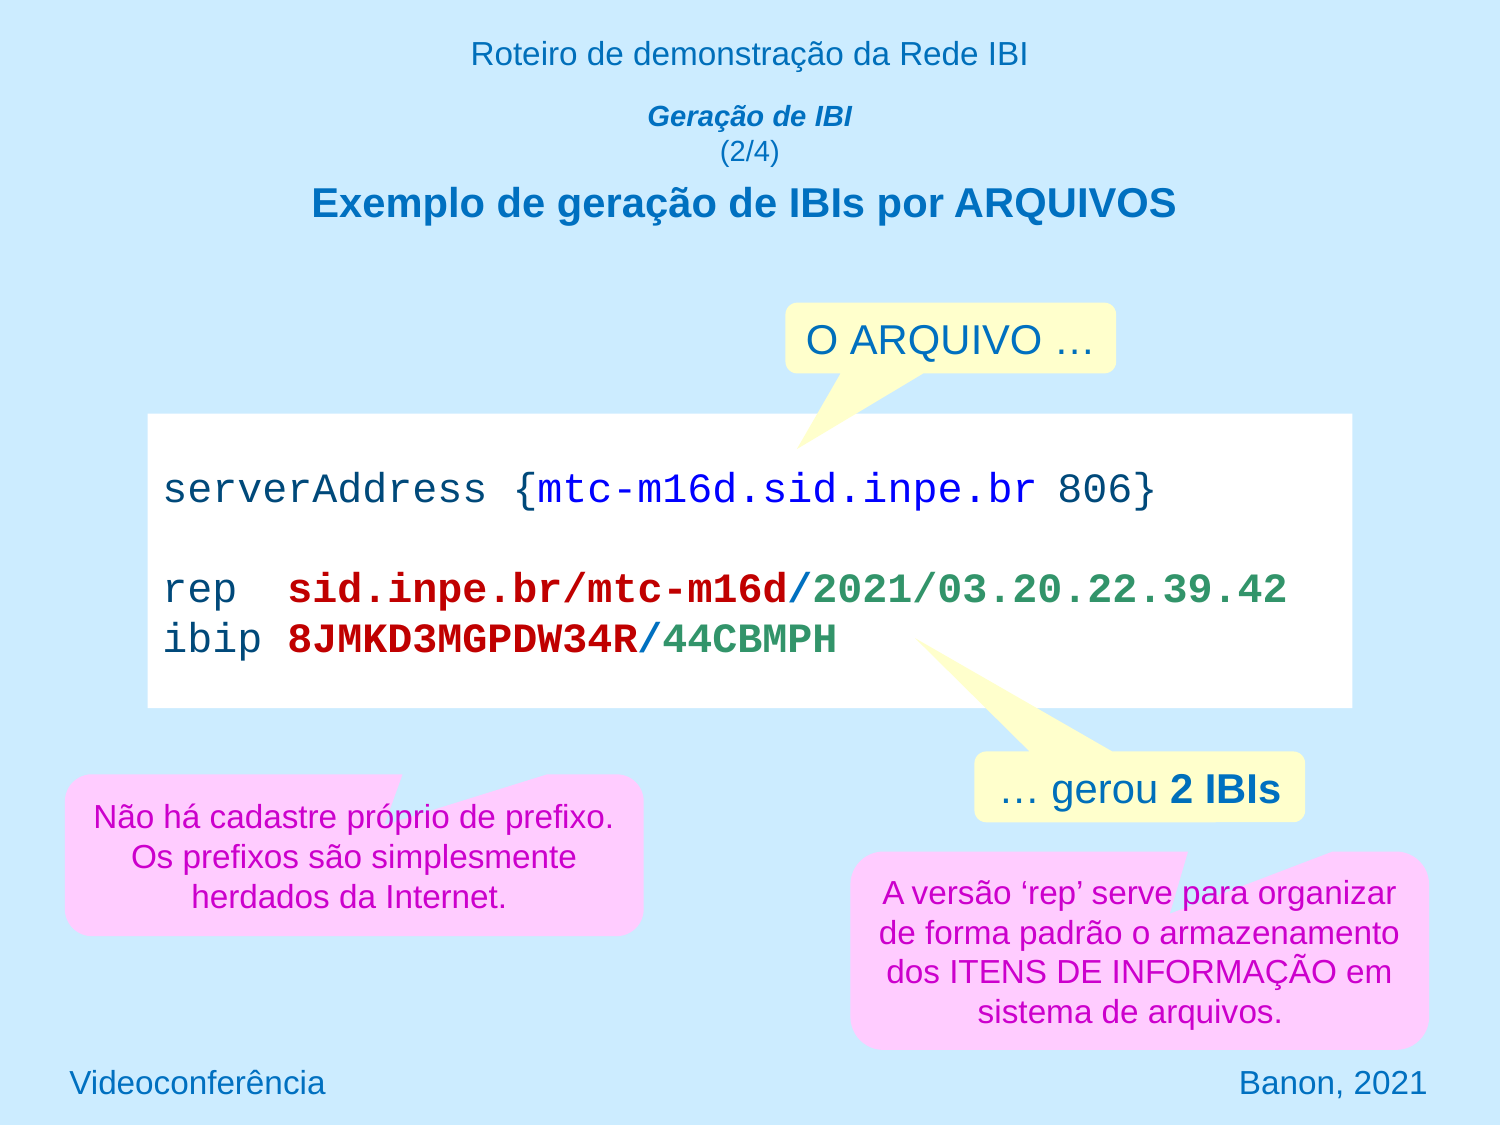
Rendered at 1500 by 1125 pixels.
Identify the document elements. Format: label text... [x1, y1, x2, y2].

text_box … gerou 2 IBIs [915, 638, 1306, 823]
text_box Roteiro de demonstração da Rede IBI [0, 24, 1500, 80]
text_box Geração de IBI (2/4) Exemplo de geração de IBIs por ARQUIVOS [293, 89, 1207, 247]
text_box Videoconferência Banon, 2021 [0, 1049, 1500, 1113]
text_box O ARQUIVO … [785, 302, 1117, 450]
text_box Não há cadastre próprio de prefixo. Os prefixos são simplesmente herdados da Internet. [64, 774, 644, 937]
text_box serverAddress {mtc-m16d.sid.inpe.br 806} rep sid.inpe.br/mtc-m16d/2021/03.20.22.39.42 ibip 8JMKD3MGPDW34R/44CBMPH [147, 413, 1353, 709]
text_box A versão ‘rep’ serve para organizar de forma padrão o armazenamento dos ITENS DE INFORMAÇÃO em sistema de arquivos. [850, 851, 1430, 1050]
